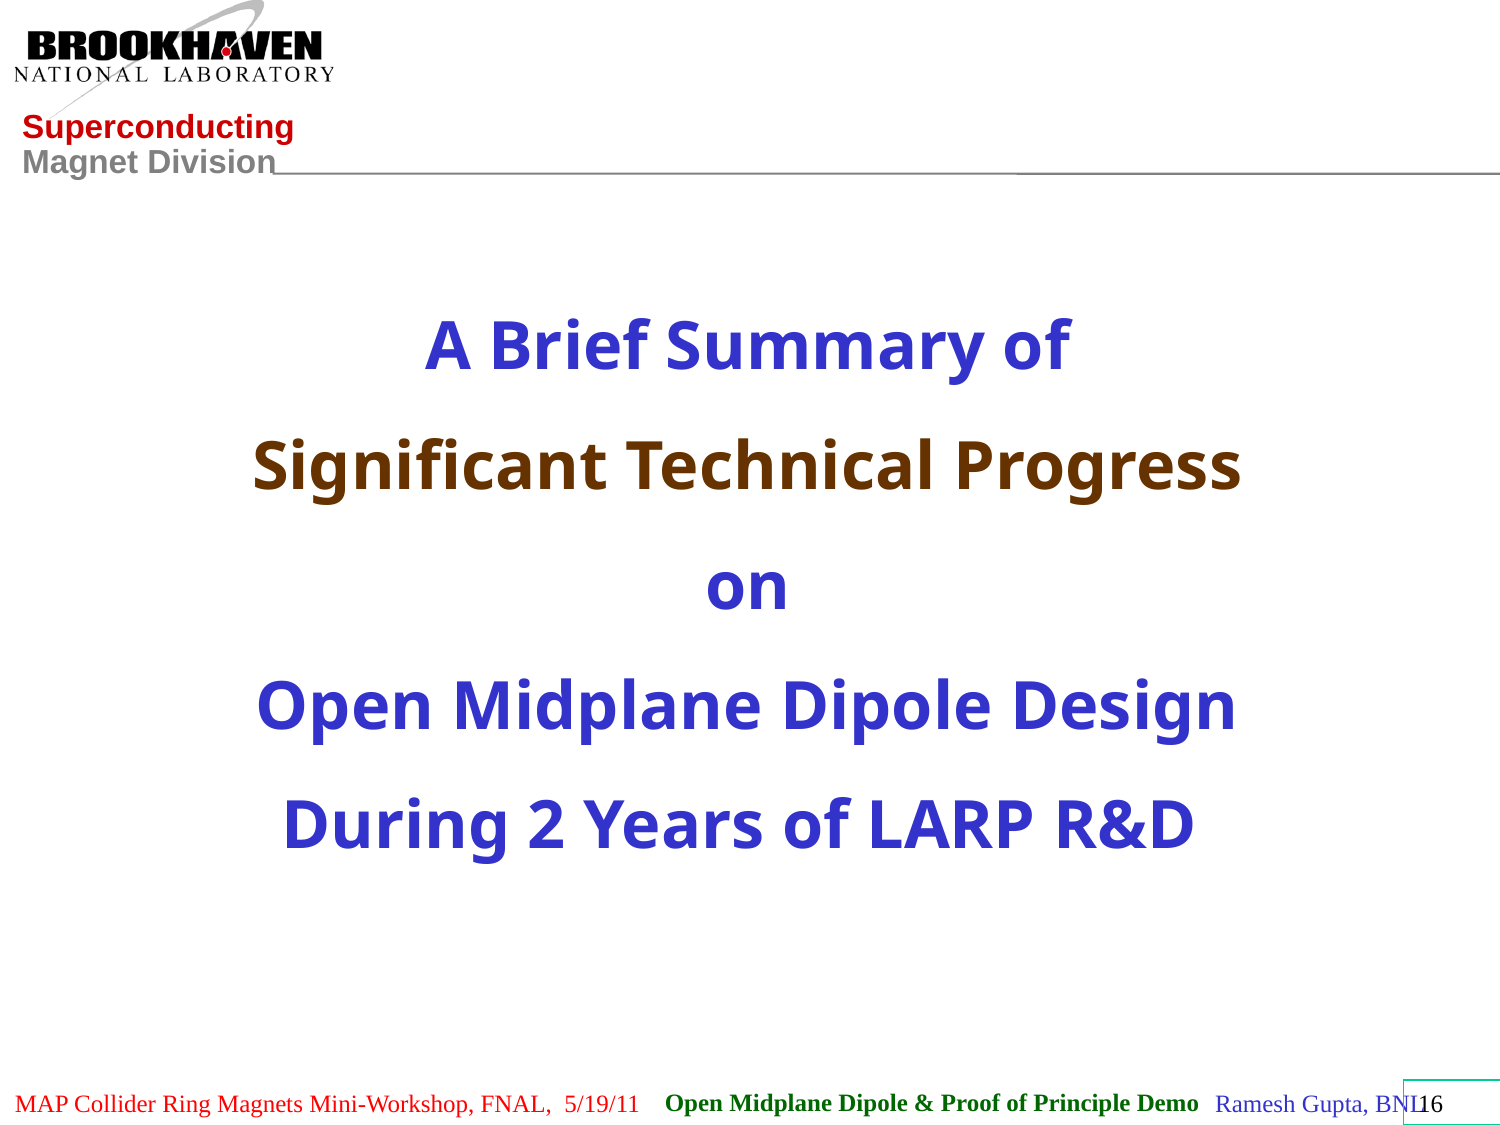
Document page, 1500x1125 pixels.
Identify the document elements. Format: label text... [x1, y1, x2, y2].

title A Brief Summary of Significant Technical Progress on Open Midplane Dipole Design During 2 Years of LARP R&D [99, 212, 1413, 913]
